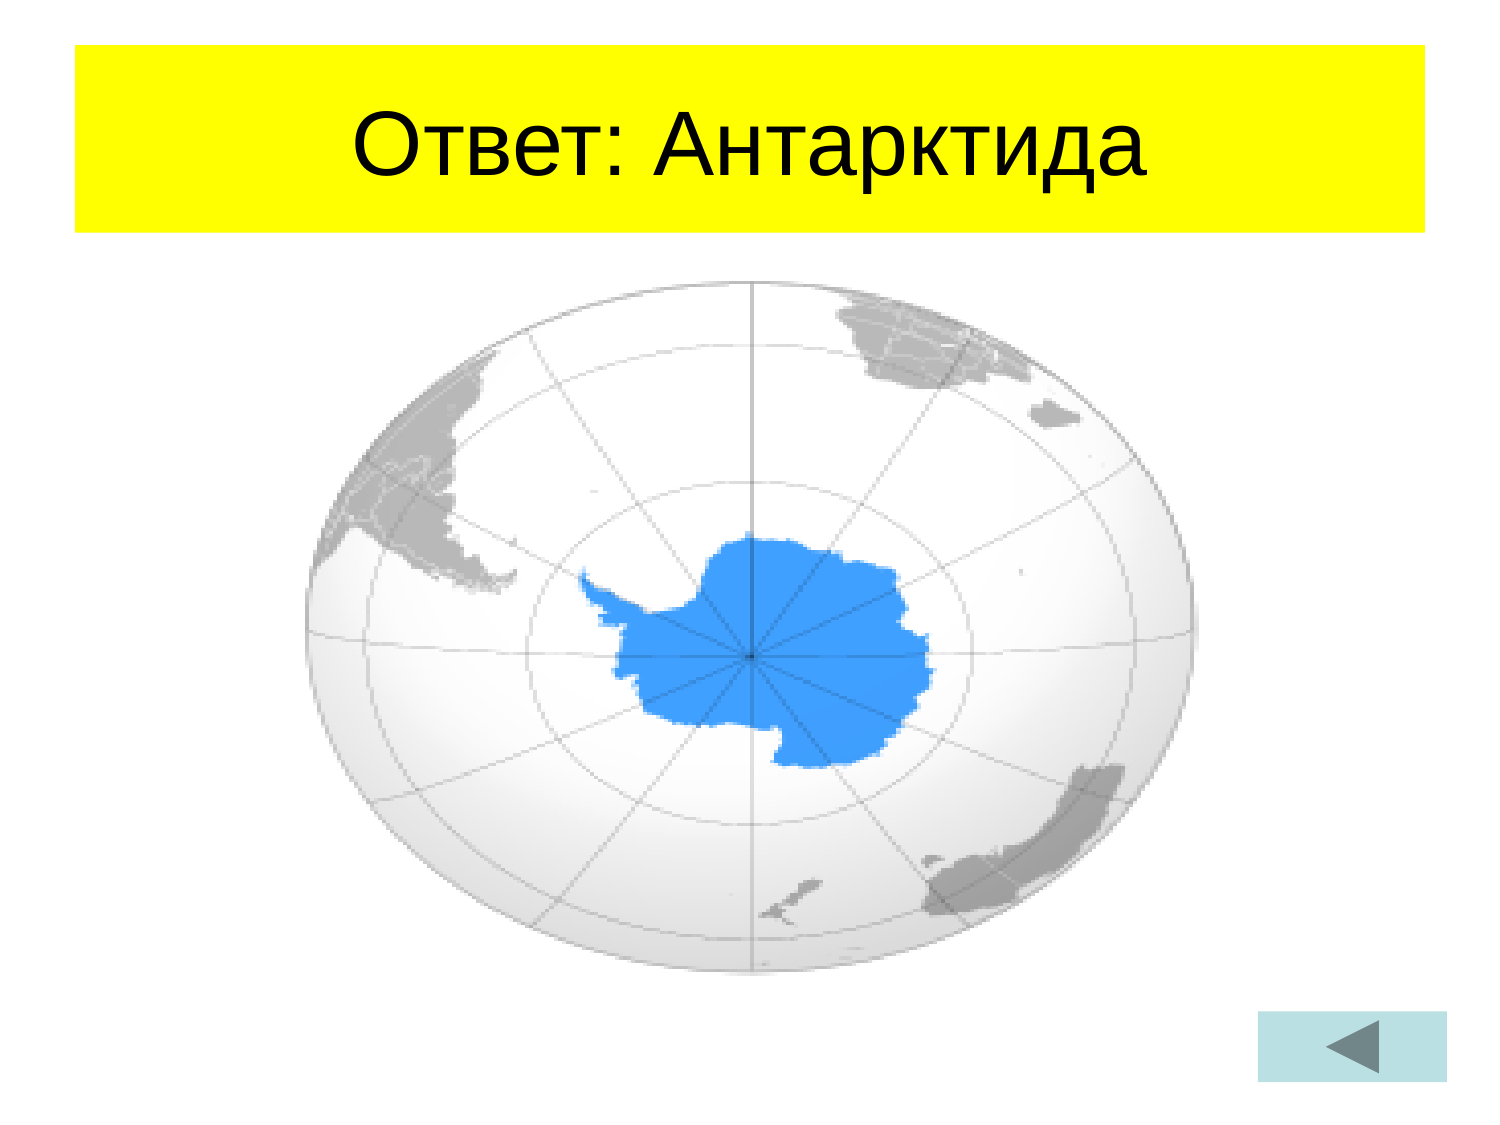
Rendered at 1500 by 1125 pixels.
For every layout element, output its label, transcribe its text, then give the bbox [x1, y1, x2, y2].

text_box [1257, 1011, 1447, 1083]
title Ответ: Антарктида [74, 44, 1426, 233]
picture [300, 278, 1200, 977]
